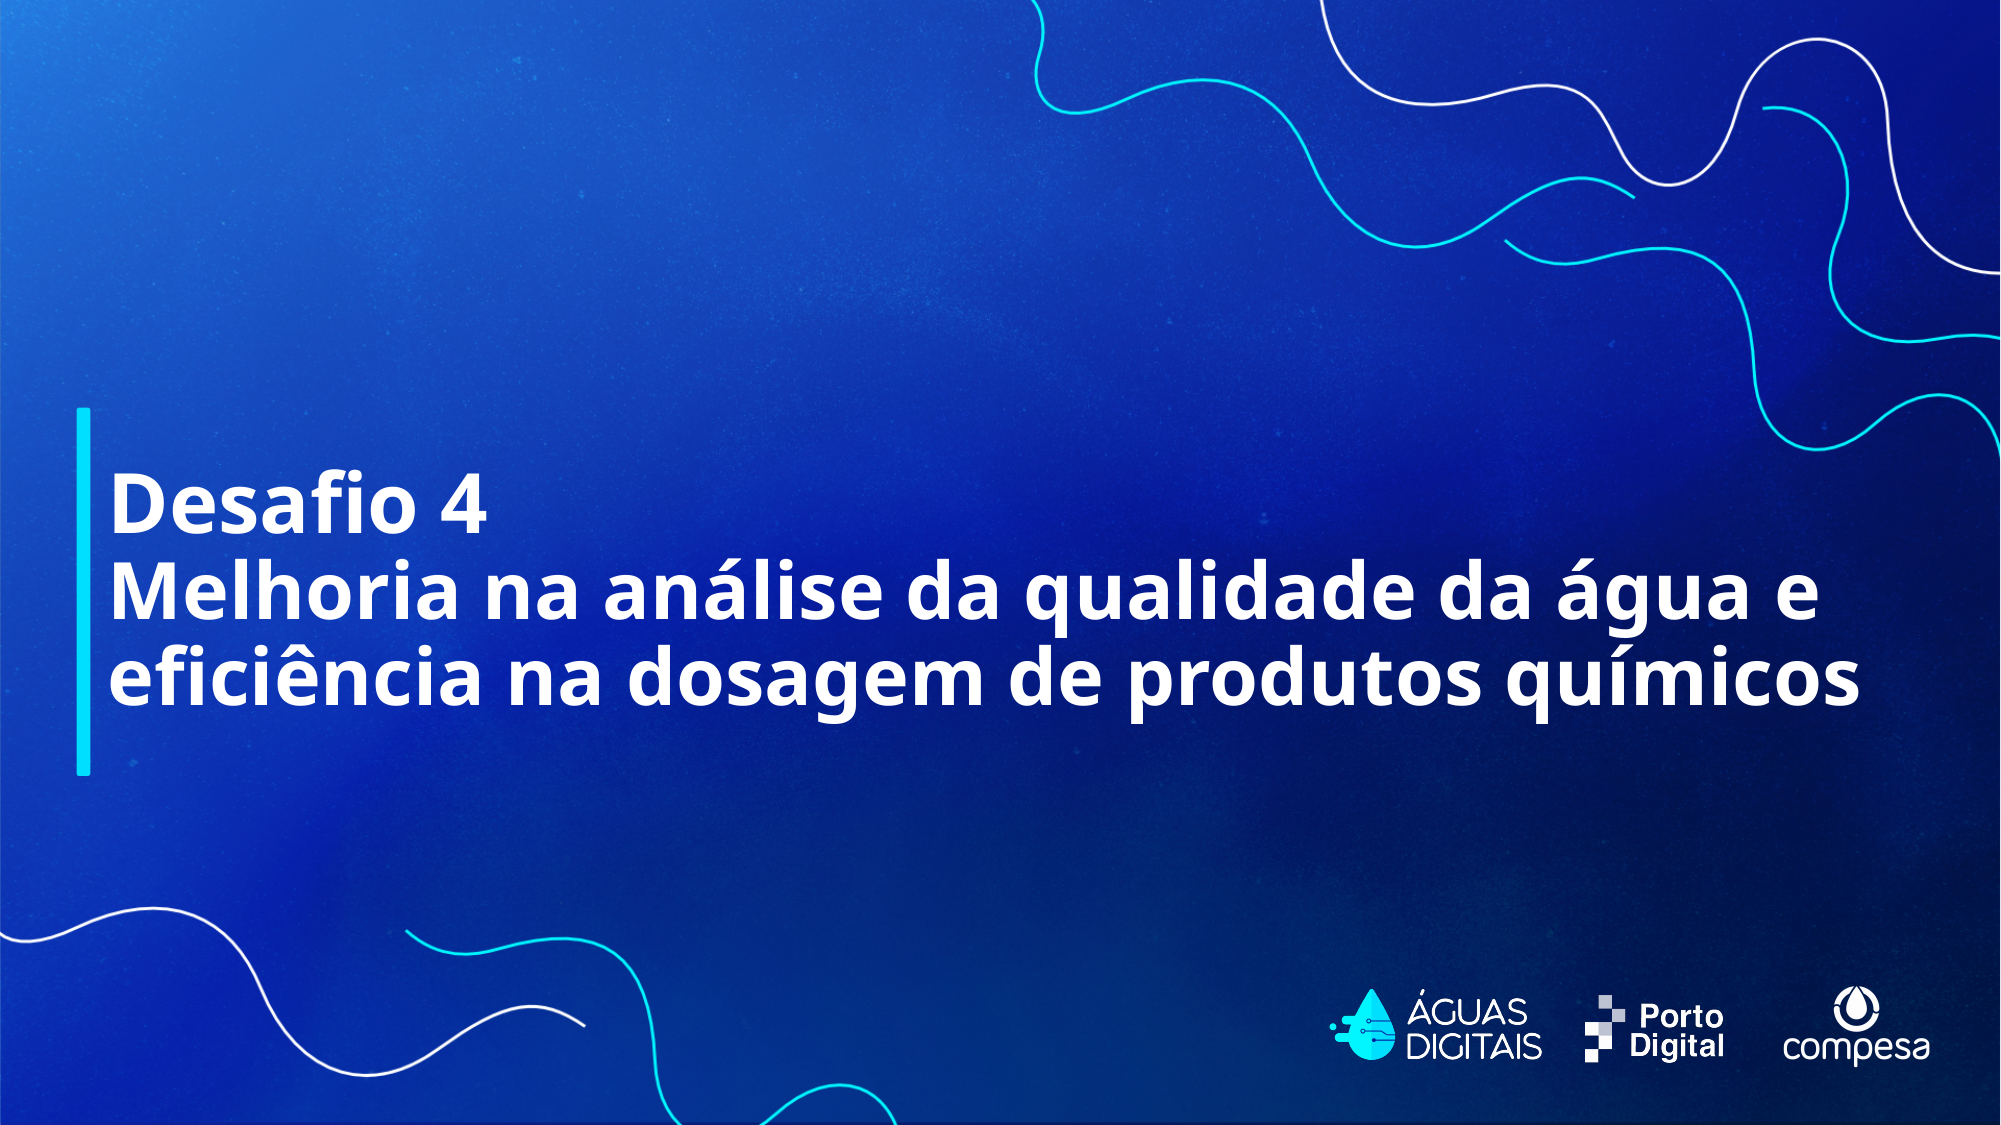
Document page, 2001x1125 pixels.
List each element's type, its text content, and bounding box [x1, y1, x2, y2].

picture [0, 0, 2001, 1125]
title Desafio 4 Melhoria na análise da qualidade da água e eficiência na dosagem de produtos químicos [92, 387, 1908, 796]
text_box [1585, 975, 1938, 1078]
text_box [76, 407, 91, 776]
